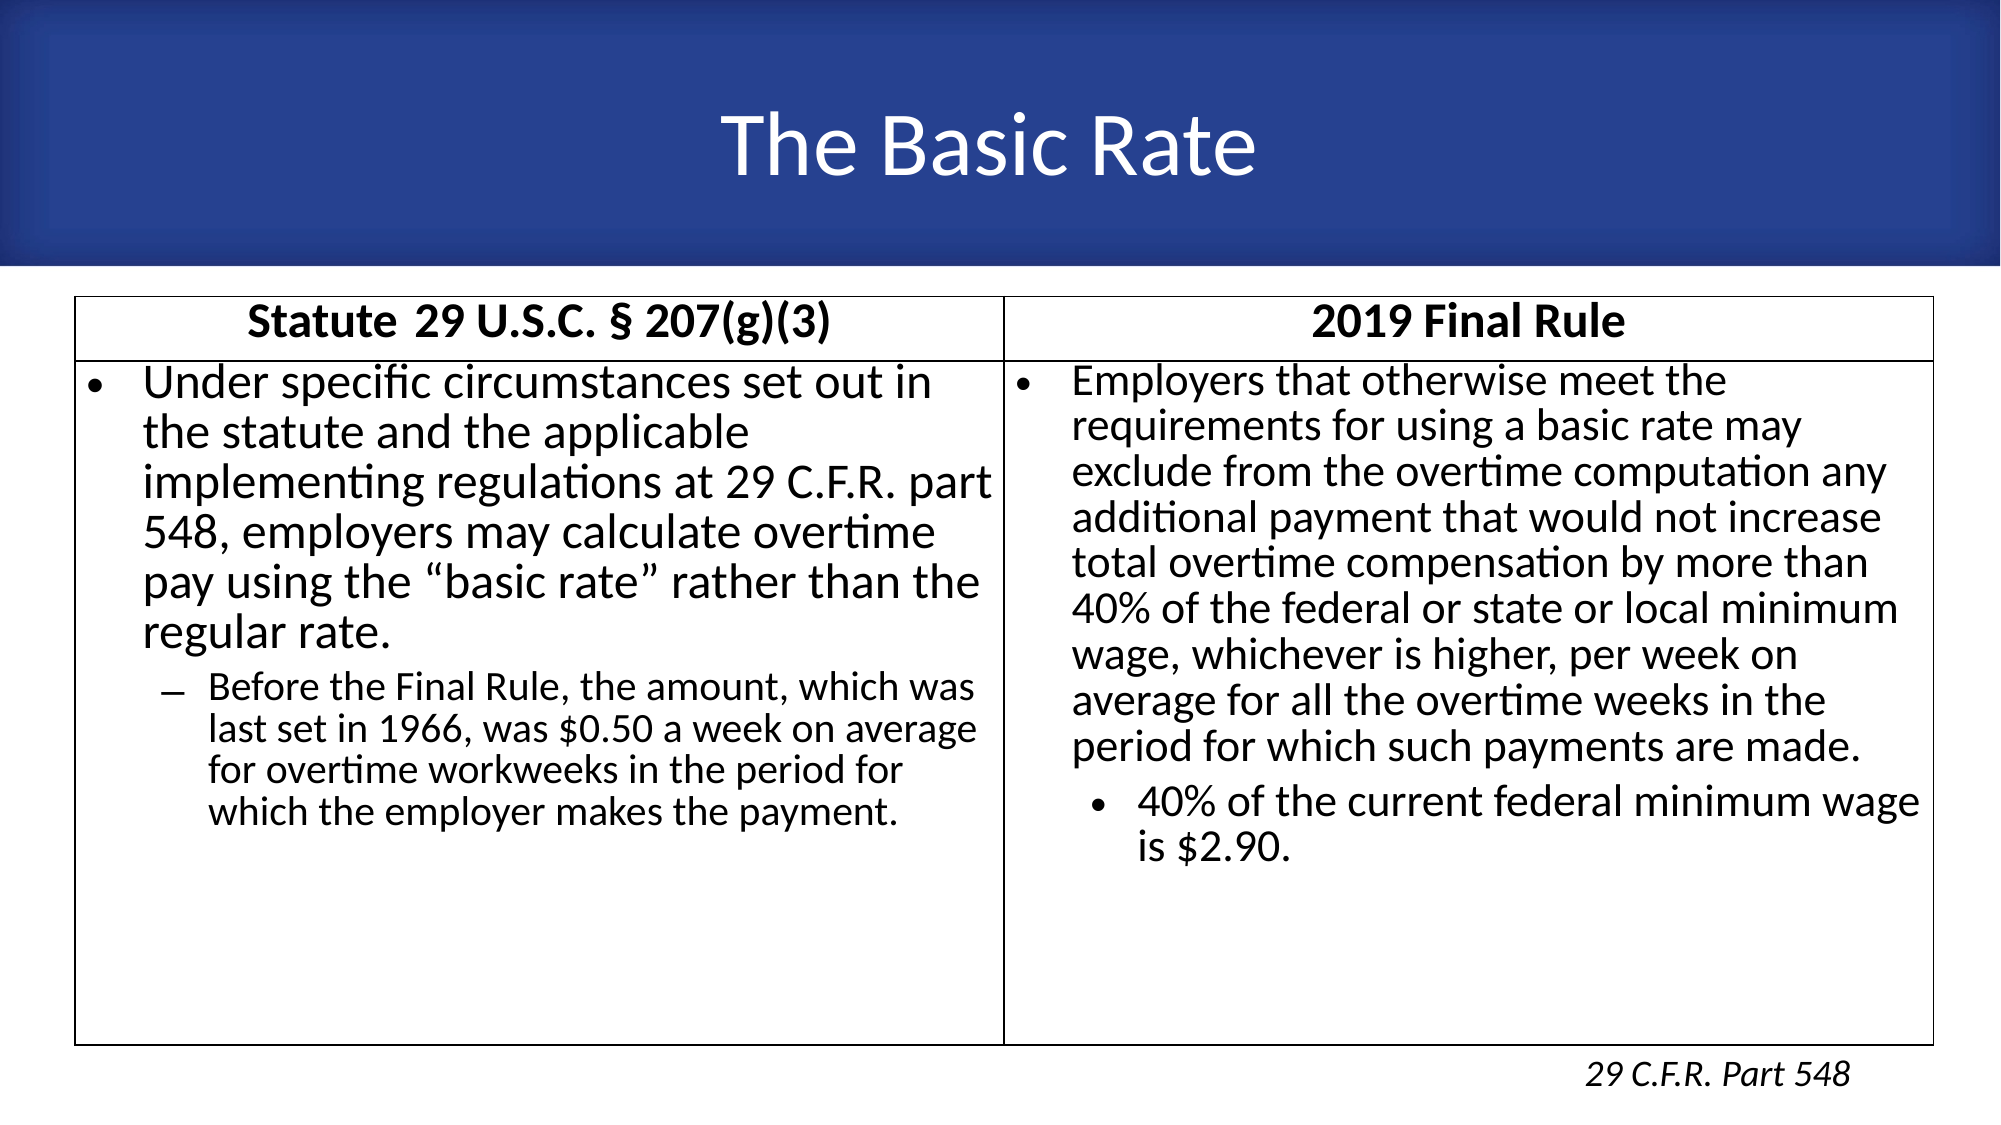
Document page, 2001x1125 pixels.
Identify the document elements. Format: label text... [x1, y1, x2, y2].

picture [0, 0, 2001, 1125]
title The Basic Rate [99, 45, 1900, 233]
table_cell Under specific circumstances set out in the statute and the applicable implementing regulations at 29 C.F.R. part 548, employers may calculate overtime pay using the “basic rate” rather than the regular rate. Before the Final Rule, the amount, which was last set in 1966, was $0.50 a week on average for overtime workweeks in the period for which the employer makes the payment. [76, 362, 1003, 1044]
table_header 2019 Final Rule [1005, 297, 1933, 360]
table_header Statute 29 U.S.C. § 207(g)(3) [76, 297, 1003, 360]
table_cell Employers that otherwise meet the requirements for using a basic rate may exclude from the overtime computation any additional payment that would not increase total overtime compensation by more than 40% of the federal or state or local minimum wage, whichever is higher, per week on average for all the overtime weeks in the period for which such payments are made. 40% of the current federal minimum wage is $2.90. [1005, 362, 1933, 1044]
text_box 29 C.F.R. Part 548 [1569, 1046, 1866, 1101]
